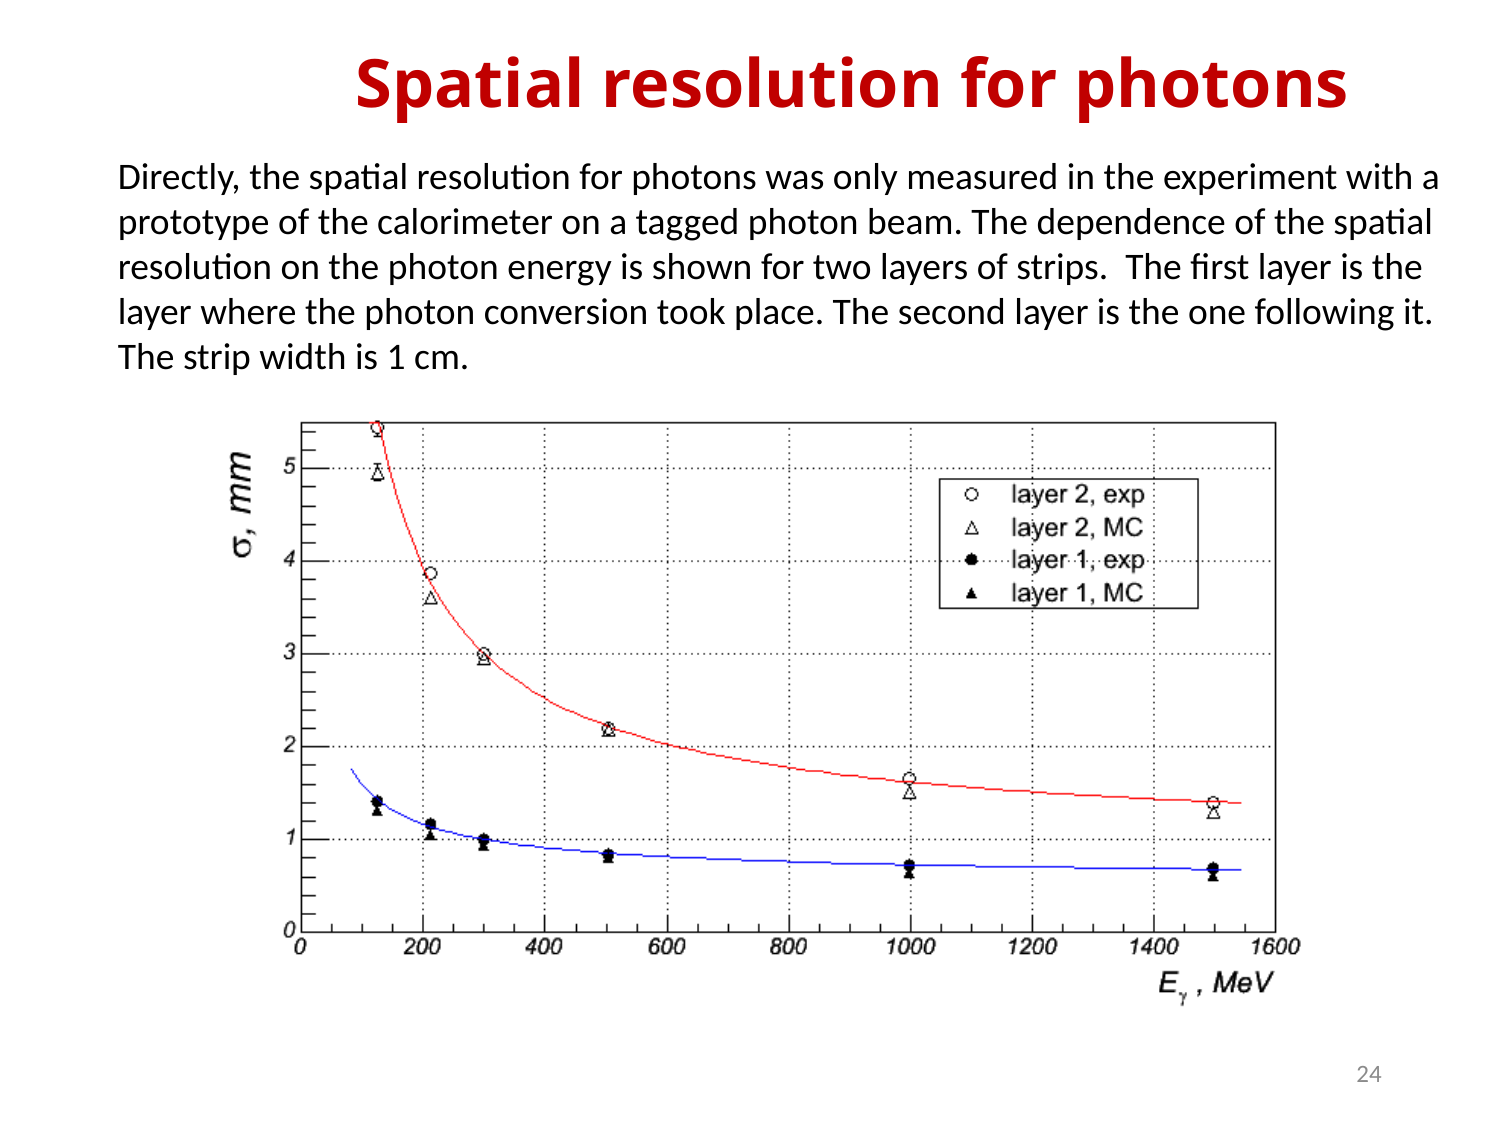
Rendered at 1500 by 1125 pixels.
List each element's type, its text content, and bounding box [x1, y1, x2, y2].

slide_number 24 [1059, 1042, 1397, 1103]
title Spatial resolution for photons [340, 46, 1500, 127]
text_box Directly, the spatial resolution for photons was only measured in the experiment with a prototype of the calorimeter on a tagged photon beam. The dependence of the spatial resolution on the photon energy is shown for two layers of strips. The first layer is the layer where the photon conversion took place. The second layer is the one following it. The strip width is 1 cm. [103, 144, 1479, 385]
picture [190, 404, 1310, 1026]
